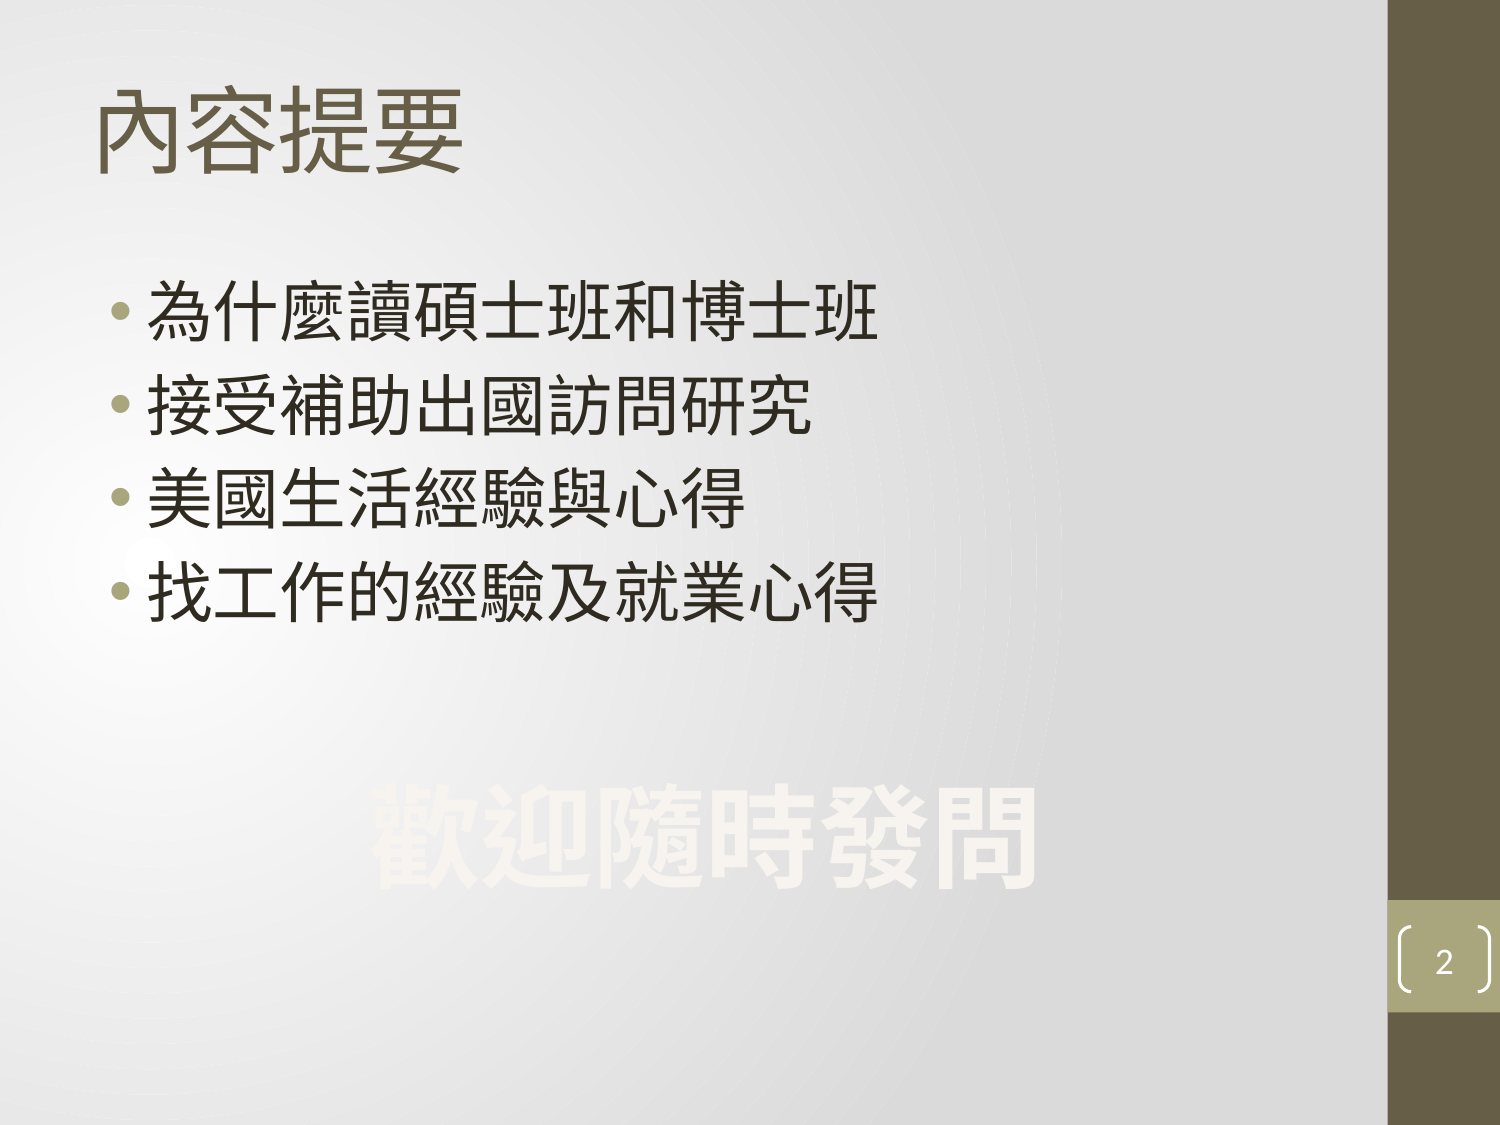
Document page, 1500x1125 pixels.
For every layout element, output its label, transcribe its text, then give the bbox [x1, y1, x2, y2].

text_box 歡迎隨時發問 [254, 759, 1157, 910]
slide_number 2 [1397, 925, 1492, 994]
list 為什麼讀碩士班和博士班 接受補助出國訪問研究 美國生活經驗與心得 找工作的經驗及就業心得 [75, 262, 1325, 673]
title 內容提要 [75, 34, 1325, 222]
